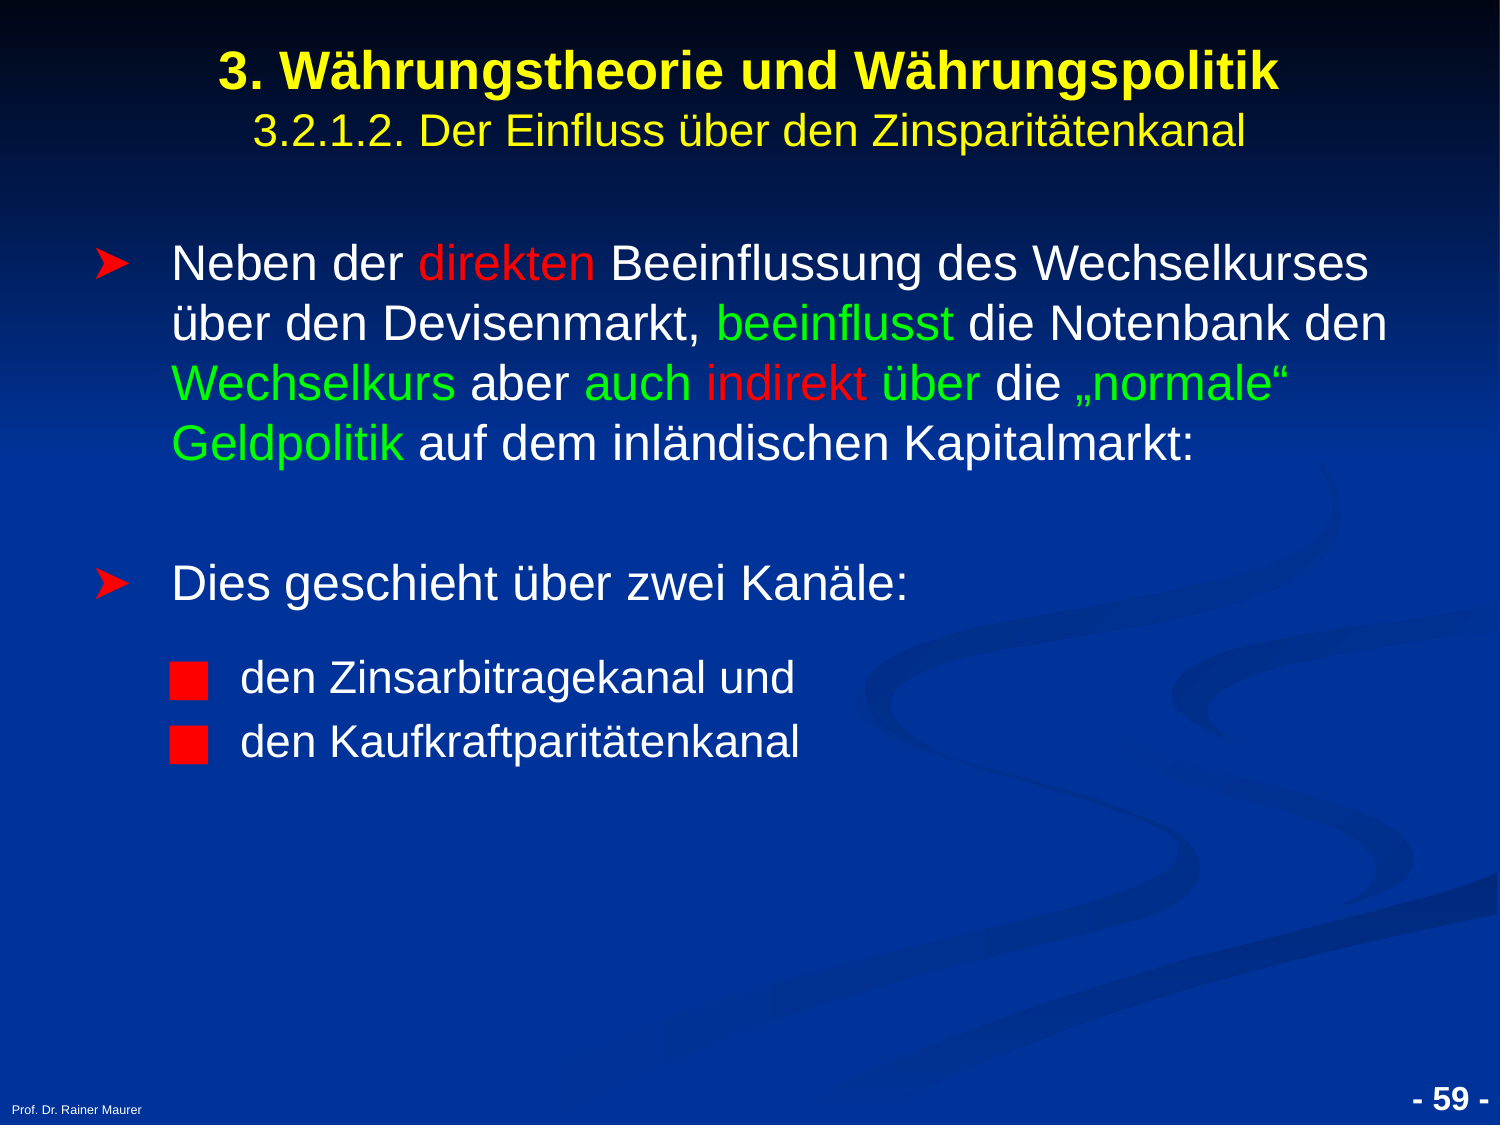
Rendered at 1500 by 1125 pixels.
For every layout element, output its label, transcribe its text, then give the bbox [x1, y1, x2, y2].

title 3. Währungstheorie und Währungspolitik 3.2.1.2. Der Einfluss über den Zinsparitätenkanal [0, 4, 1500, 186]
footer Prof. Dr. Rainer Maurer [0, 1045, 1073, 1125]
list Neben der direkten Beeinflussung des Wechselkurses über den Devisenmarkt, beeinflusst die Notenbank den Wechselkurs aber auch indirekt über die „normale“ Geldpolitik auf dem inländischen Kapitalmarkt: Dies geschieht über zwei Kanäle: den Zinsarbitragekanal und den Kaufkraftparitätenkanal [74, 222, 1476, 1065]
slide_number - 59 - [1154, 1045, 1500, 1125]
